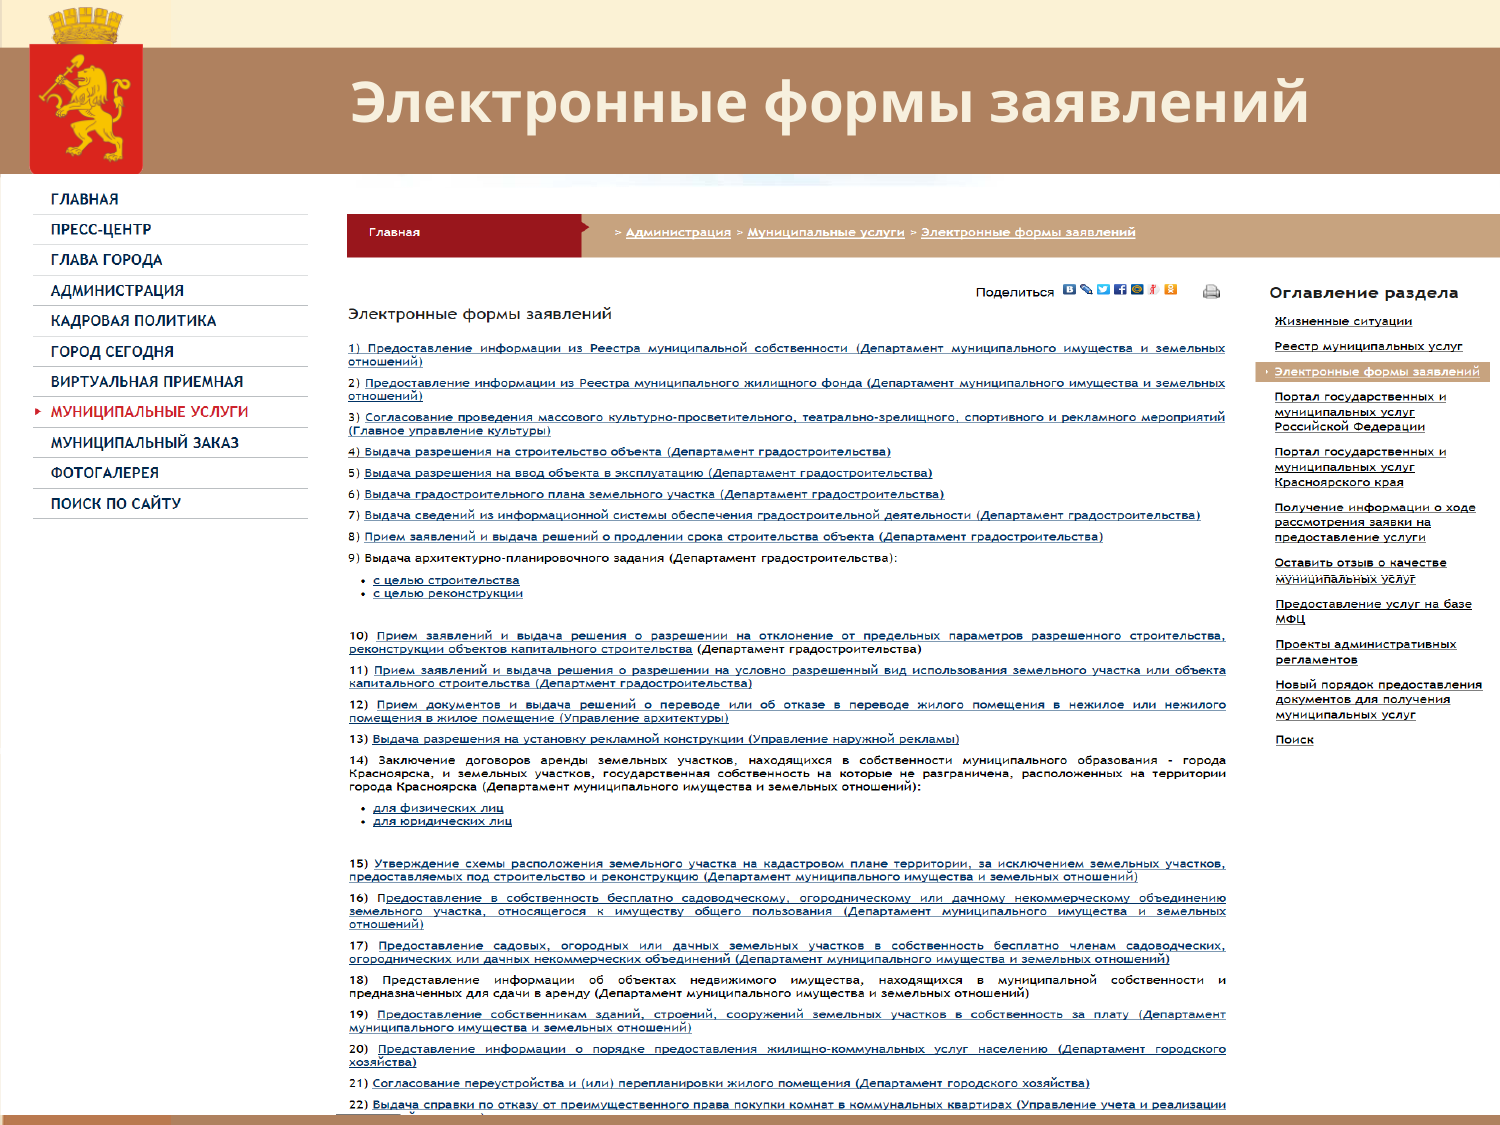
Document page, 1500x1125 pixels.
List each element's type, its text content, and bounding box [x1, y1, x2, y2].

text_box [0, 173, 1500, 1115]
title Электронные формы заявлений [155, 7, 1500, 172]
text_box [332, 214, 1500, 1115]
picture [1, 1115, 171, 1125]
picture [1, 0, 1500, 173]
